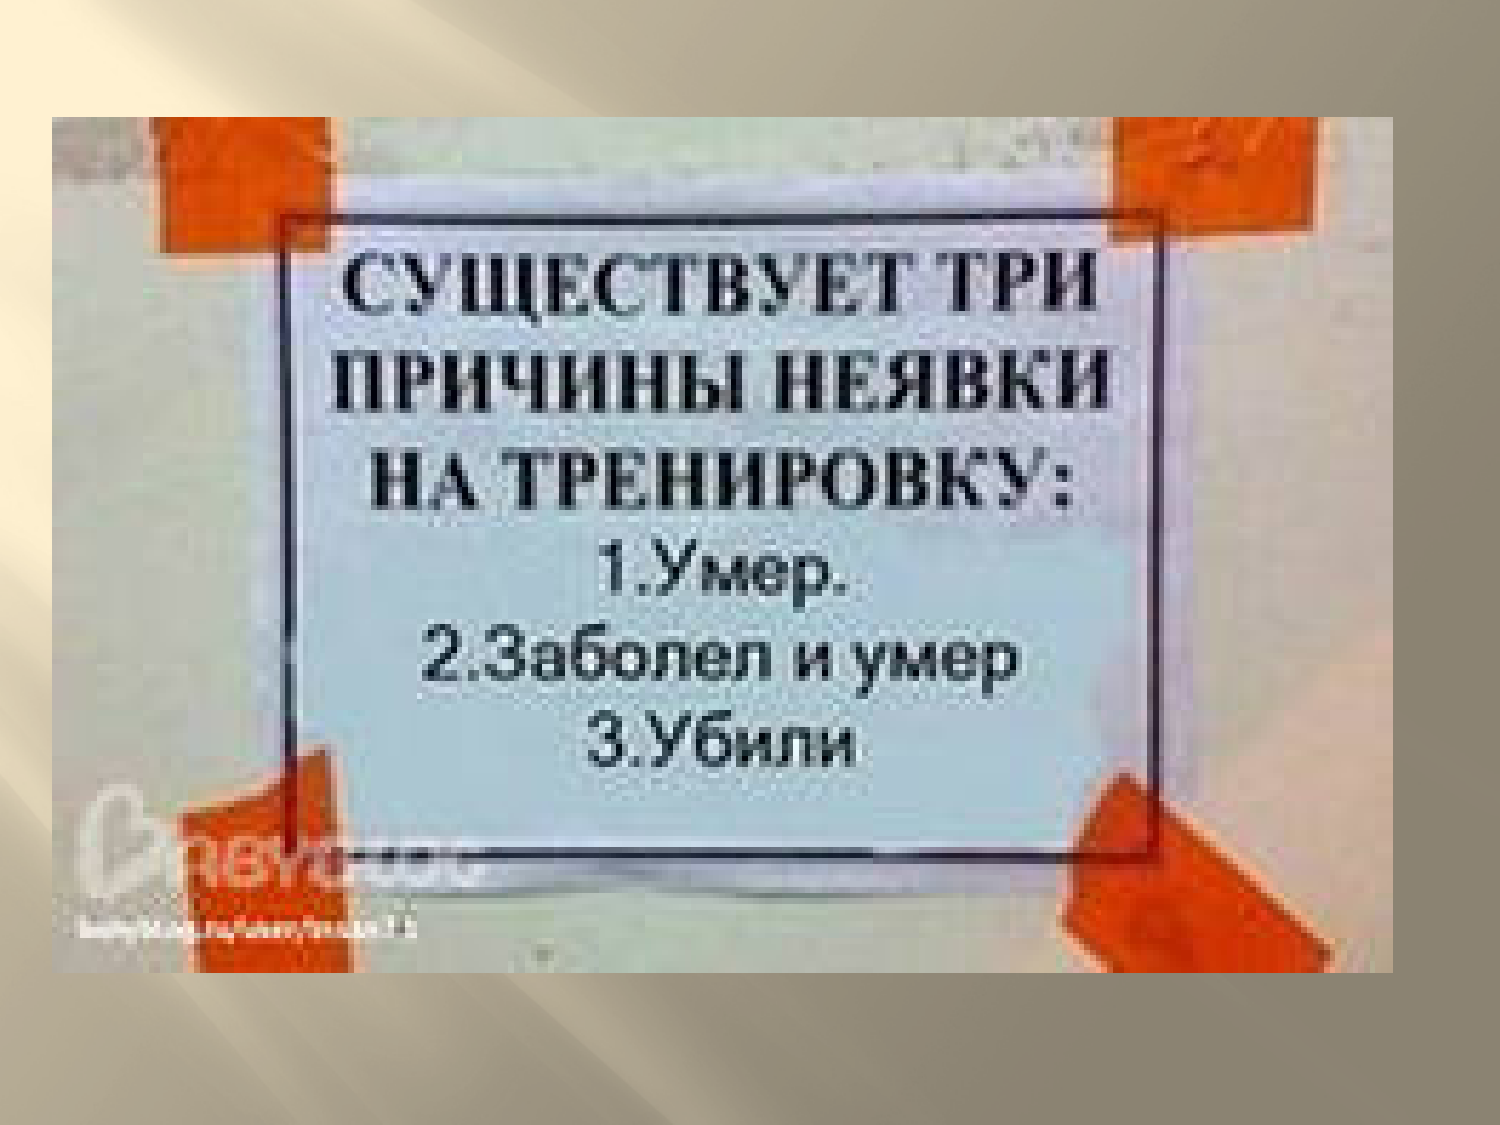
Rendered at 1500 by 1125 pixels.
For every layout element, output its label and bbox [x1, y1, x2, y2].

picture [52, 116, 1393, 973]
